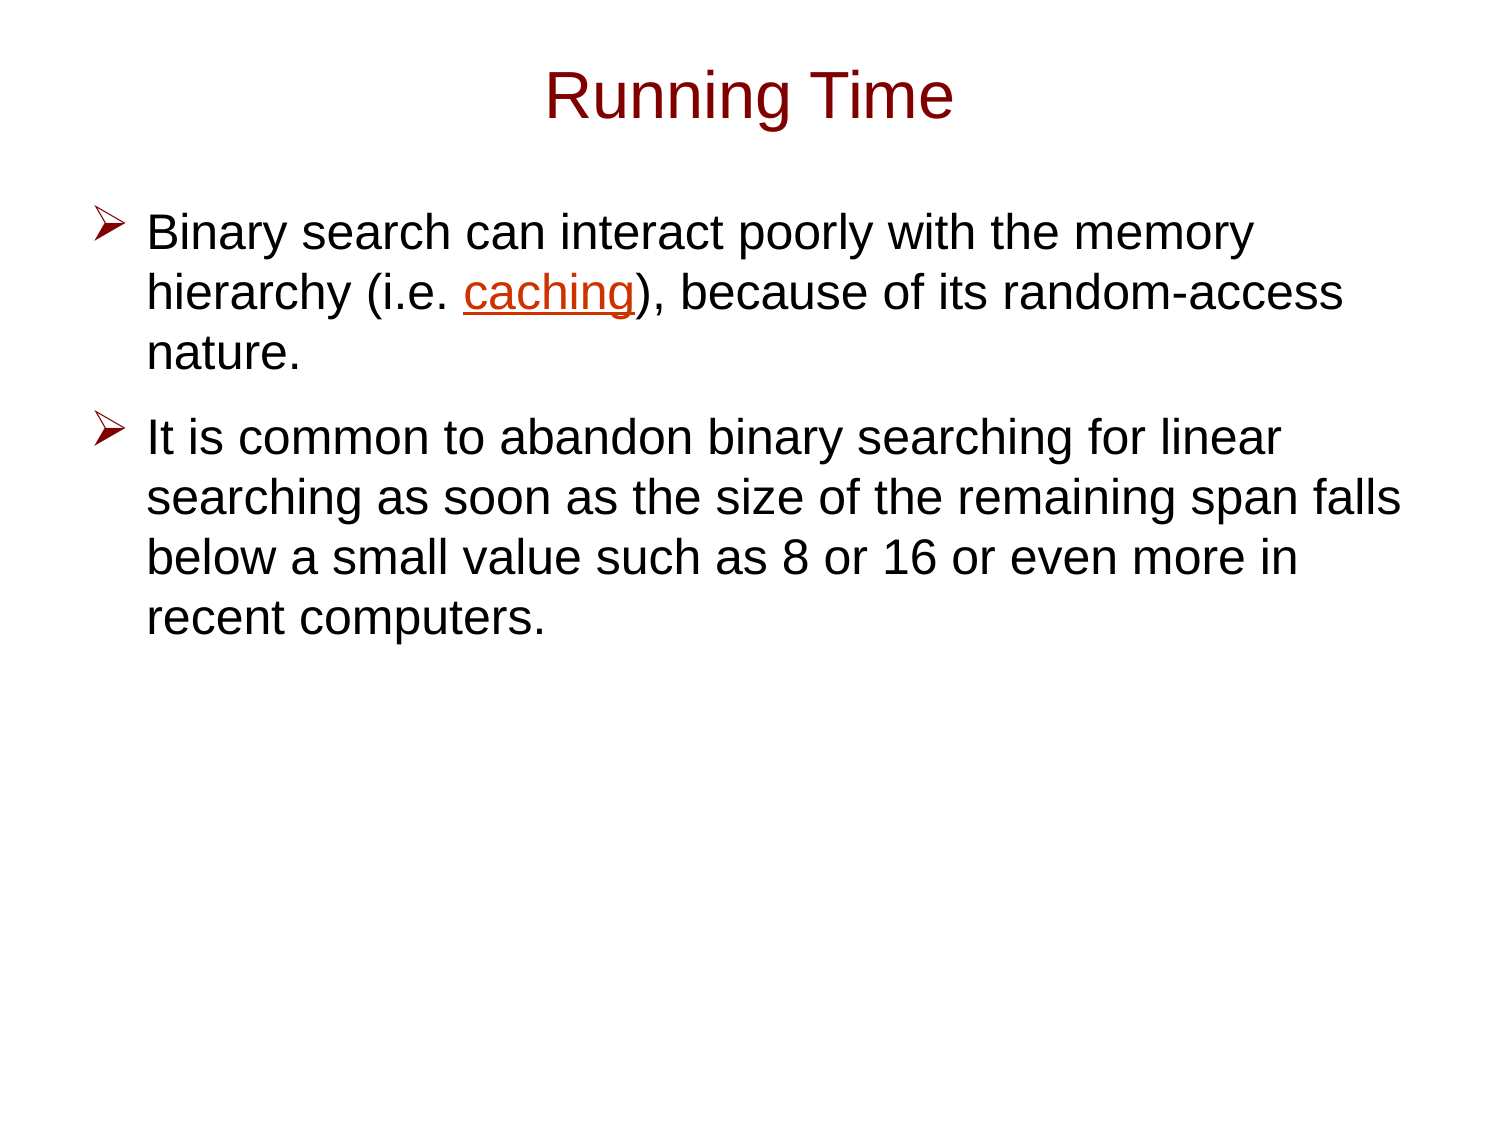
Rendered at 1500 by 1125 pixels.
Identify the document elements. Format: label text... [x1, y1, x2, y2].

list Binary search can interact poorly with the memory hierarchy (i.e. caching), because of its random-access nature. It is common to abandon binary searching for linear searching as soon as the size of the remaining span falls below a small value such as 8 or 16 or even more in recent computers. [74, 191, 1426, 1006]
title Running Time [74, 44, 1426, 139]
